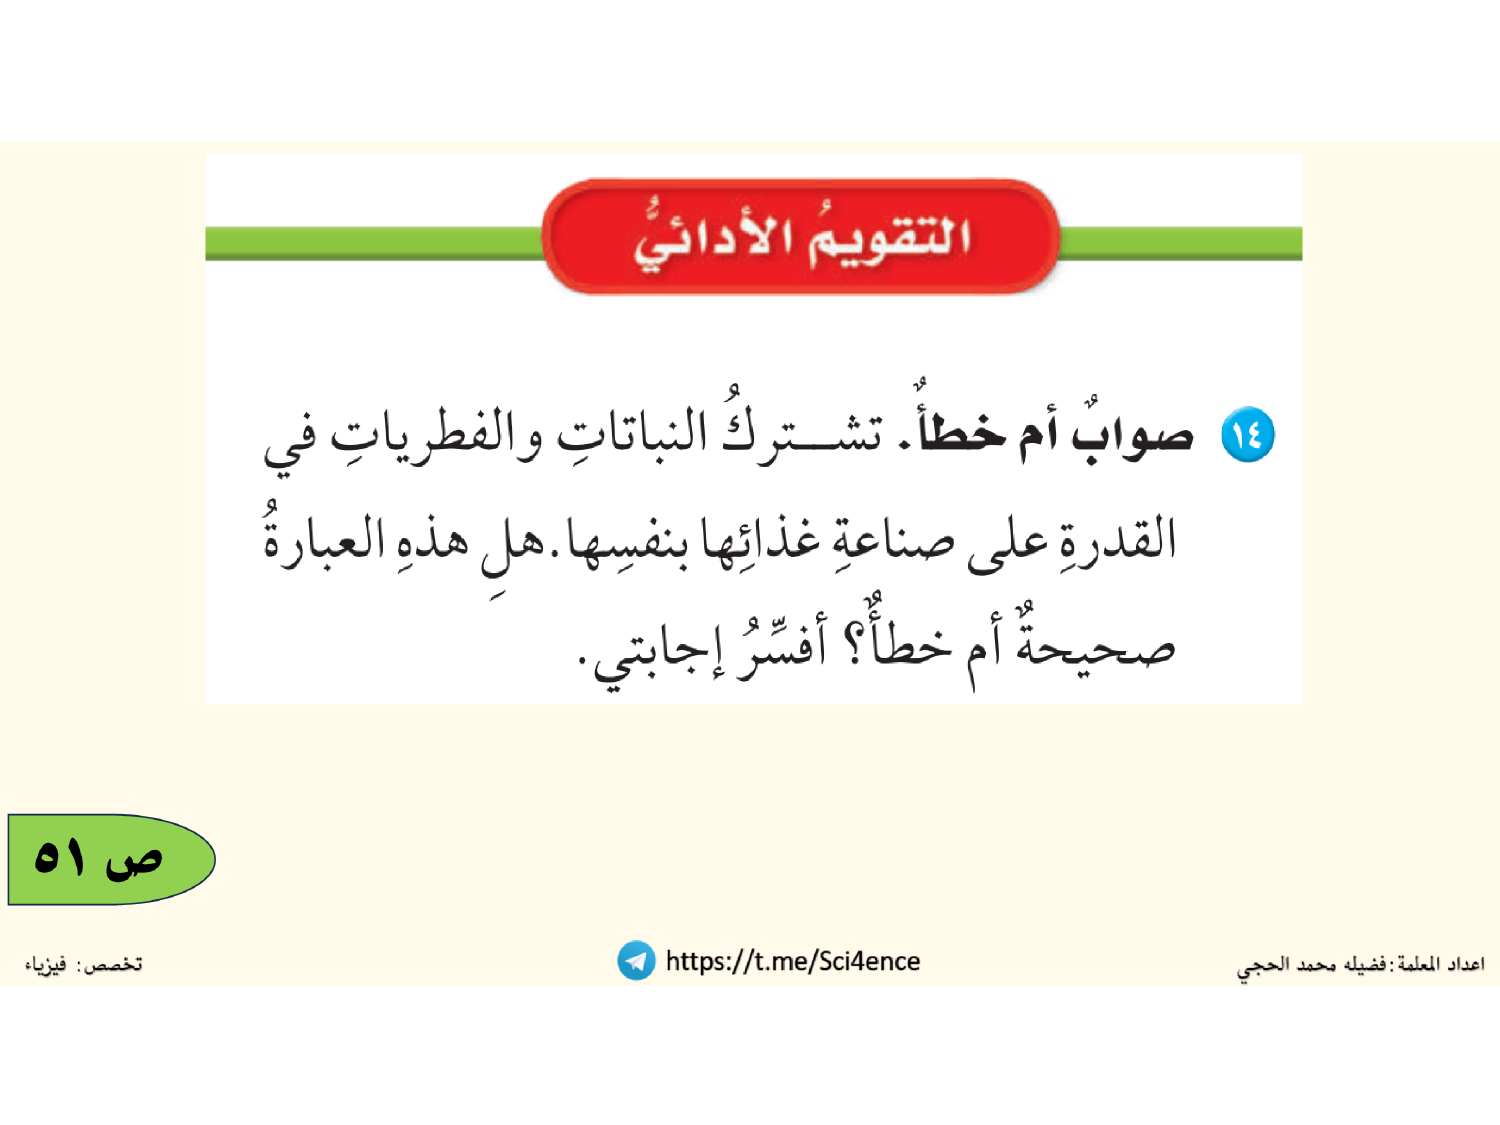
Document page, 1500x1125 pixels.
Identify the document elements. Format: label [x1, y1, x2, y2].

picture [0, 141, 1500, 987]
